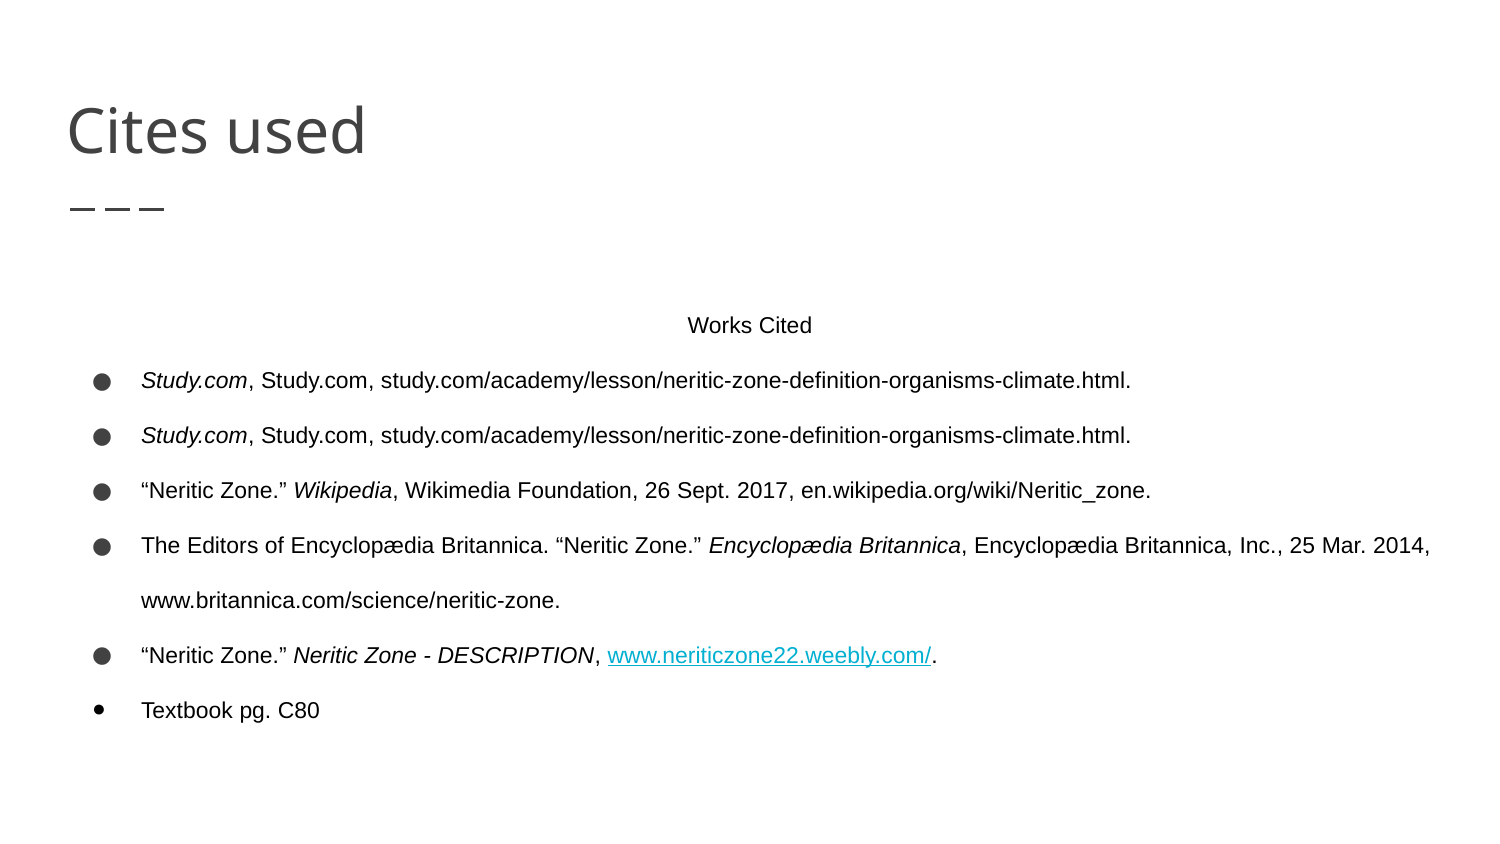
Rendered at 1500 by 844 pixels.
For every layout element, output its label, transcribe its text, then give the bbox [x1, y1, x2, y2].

list Works Cited Study.com, Study.com, study.com/academy/lesson/neritic-zone-definition-organisms-climate.html. Study.com, Study.com, study.com/academy/lesson/neritic-zone-definition-organisms-climate.html. “Neritic Zone.” Wikipedia, Wikimedia Foundation, 26 Sept. 2017, en.wikipedia.org/wiki/Neritic_zone. The Editors of Encyclopædia Britannica. “Neritic Zone.” Encyclopædia Britannica, Encyclopædia Britannica, Inc., 25 Mar. 2014, www.britannica.com/science/neritic-zone. “Neritic Zone.” Neritic Zone - DESCRIPTION, www.neriticzone22.weebly.com/. Textbook pg. C80 [51, 240, 1449, 750]
title Cites used [51, 61, 1449, 182]
